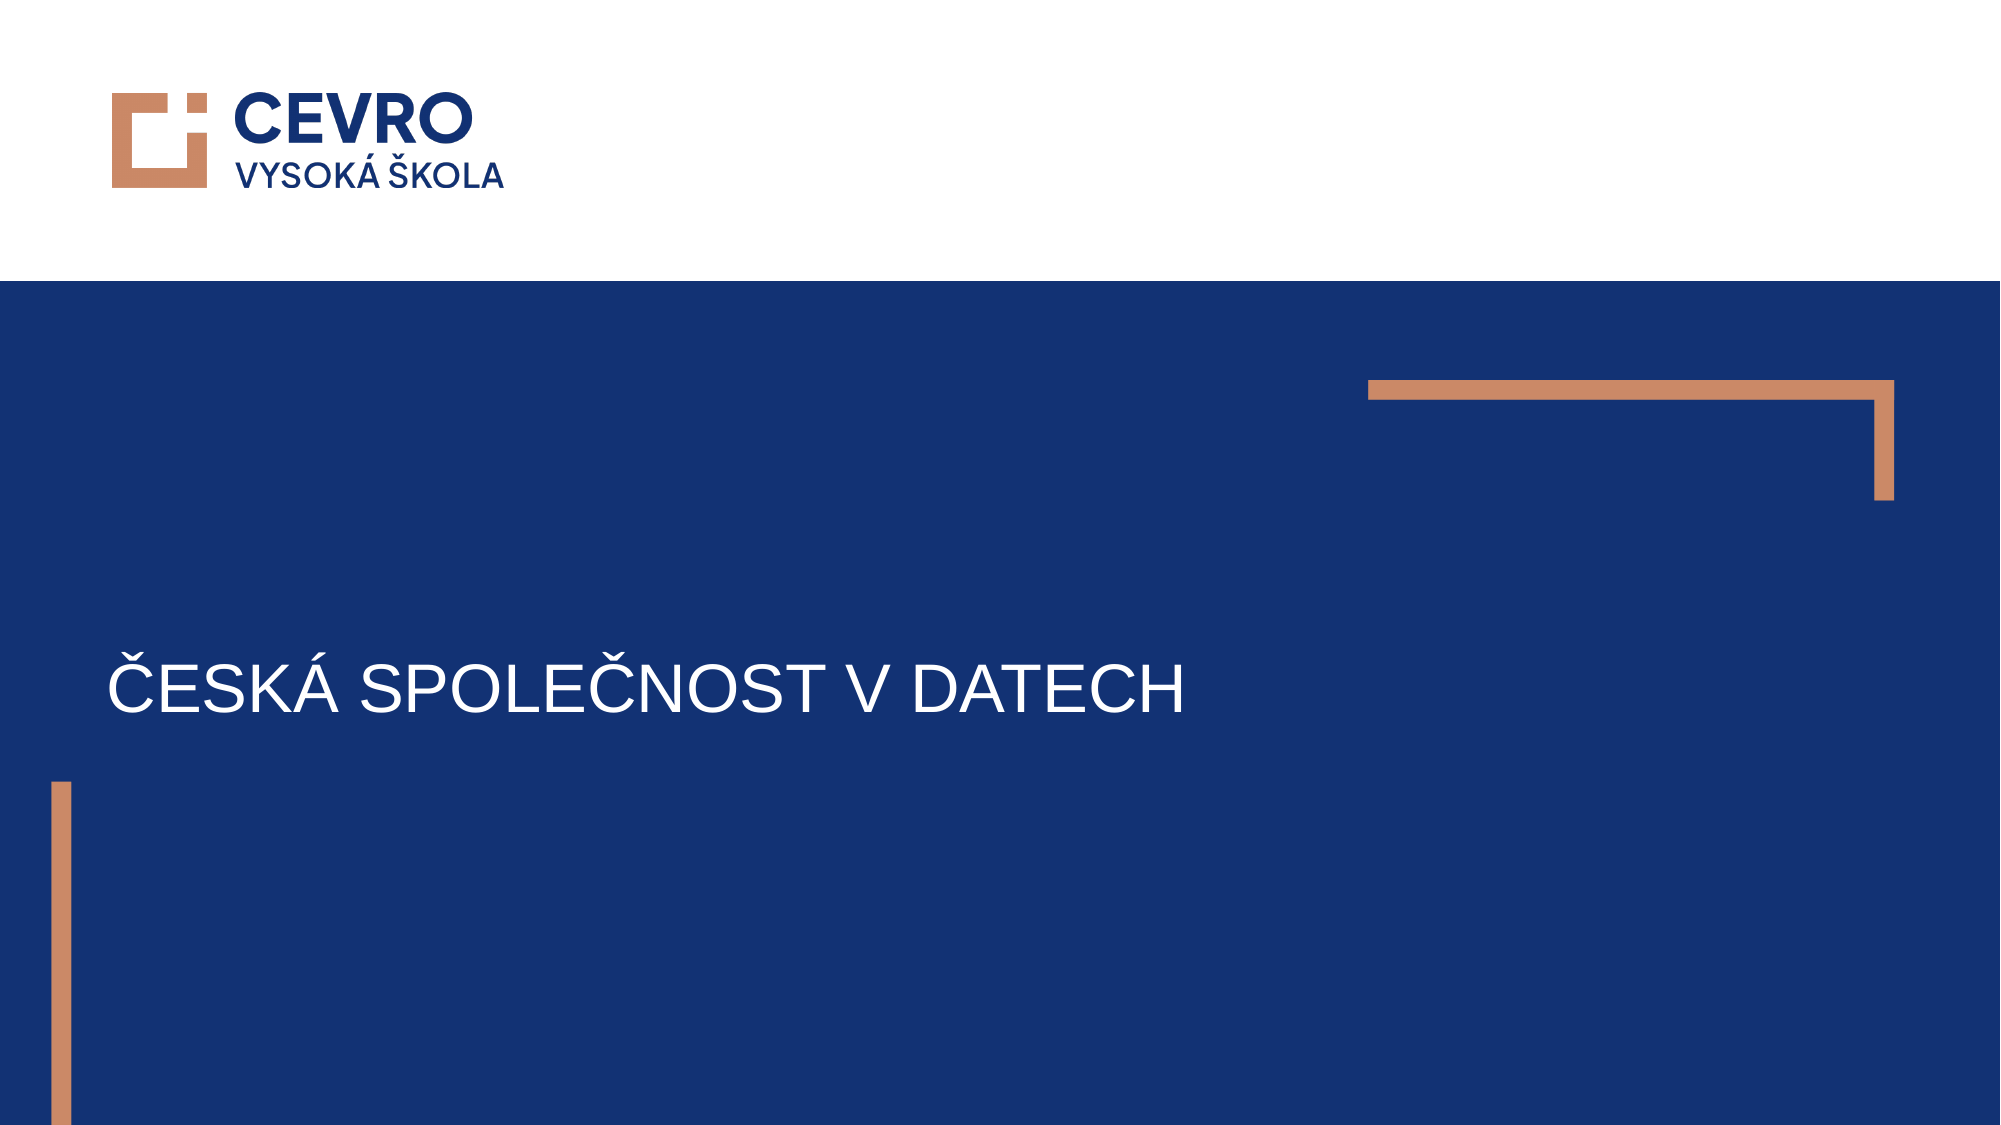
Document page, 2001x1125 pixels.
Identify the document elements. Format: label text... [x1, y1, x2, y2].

picture [112, 92, 504, 188]
title Česká společnost v datech [106, 428, 1607, 728]
picture [0, 281, 2000, 1125]
